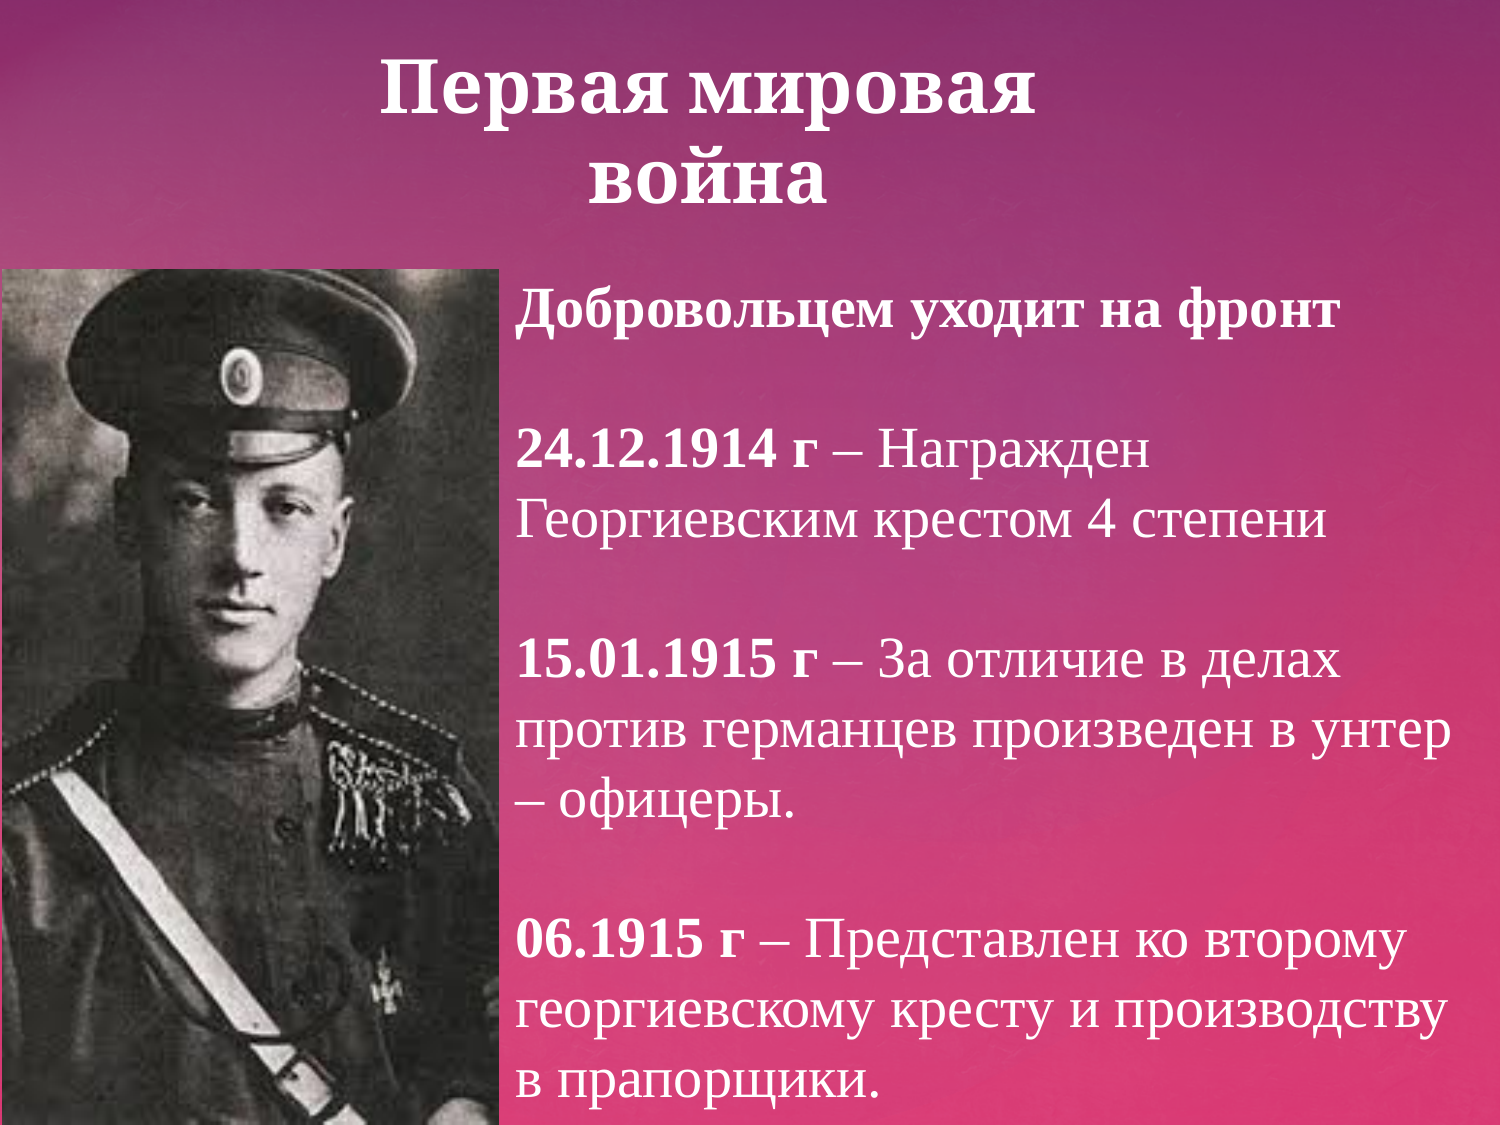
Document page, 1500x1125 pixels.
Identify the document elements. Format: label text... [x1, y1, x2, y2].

text_box Первая мировая война [242, 30, 1176, 226]
picture [1, 268, 499, 1125]
text_box Добровольцем уходит на фронт 24.12.1914 г – Награжден Георгиевским крестом 4 степени 15.01.1915 г – За отличие в делах против германцев произведен в унтер – офицеры. 06.1915 г – Представлен ко второму георгиевскому кресту и производству в прапорщики. [500, 261, 1500, 1117]
